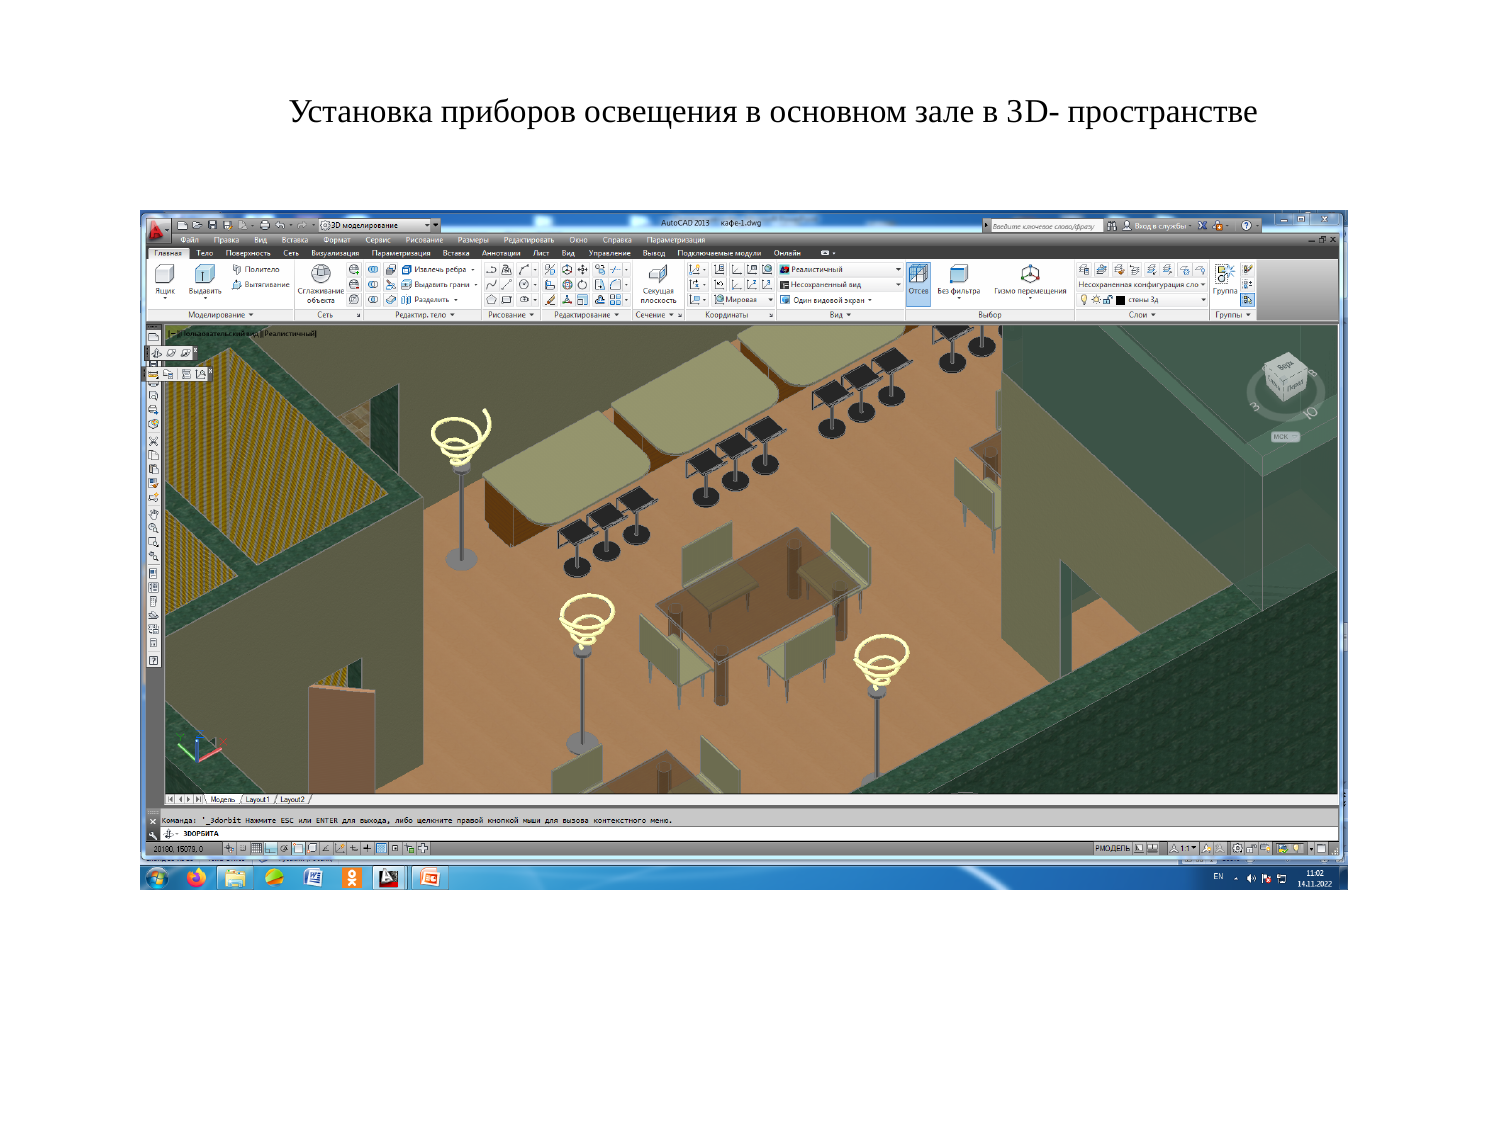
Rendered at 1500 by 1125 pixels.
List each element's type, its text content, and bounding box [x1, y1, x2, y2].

picture [140, 210, 1348, 891]
text_box Установка приборов освещения в основном зале в 3D- пространстве [222, 81, 1325, 137]
